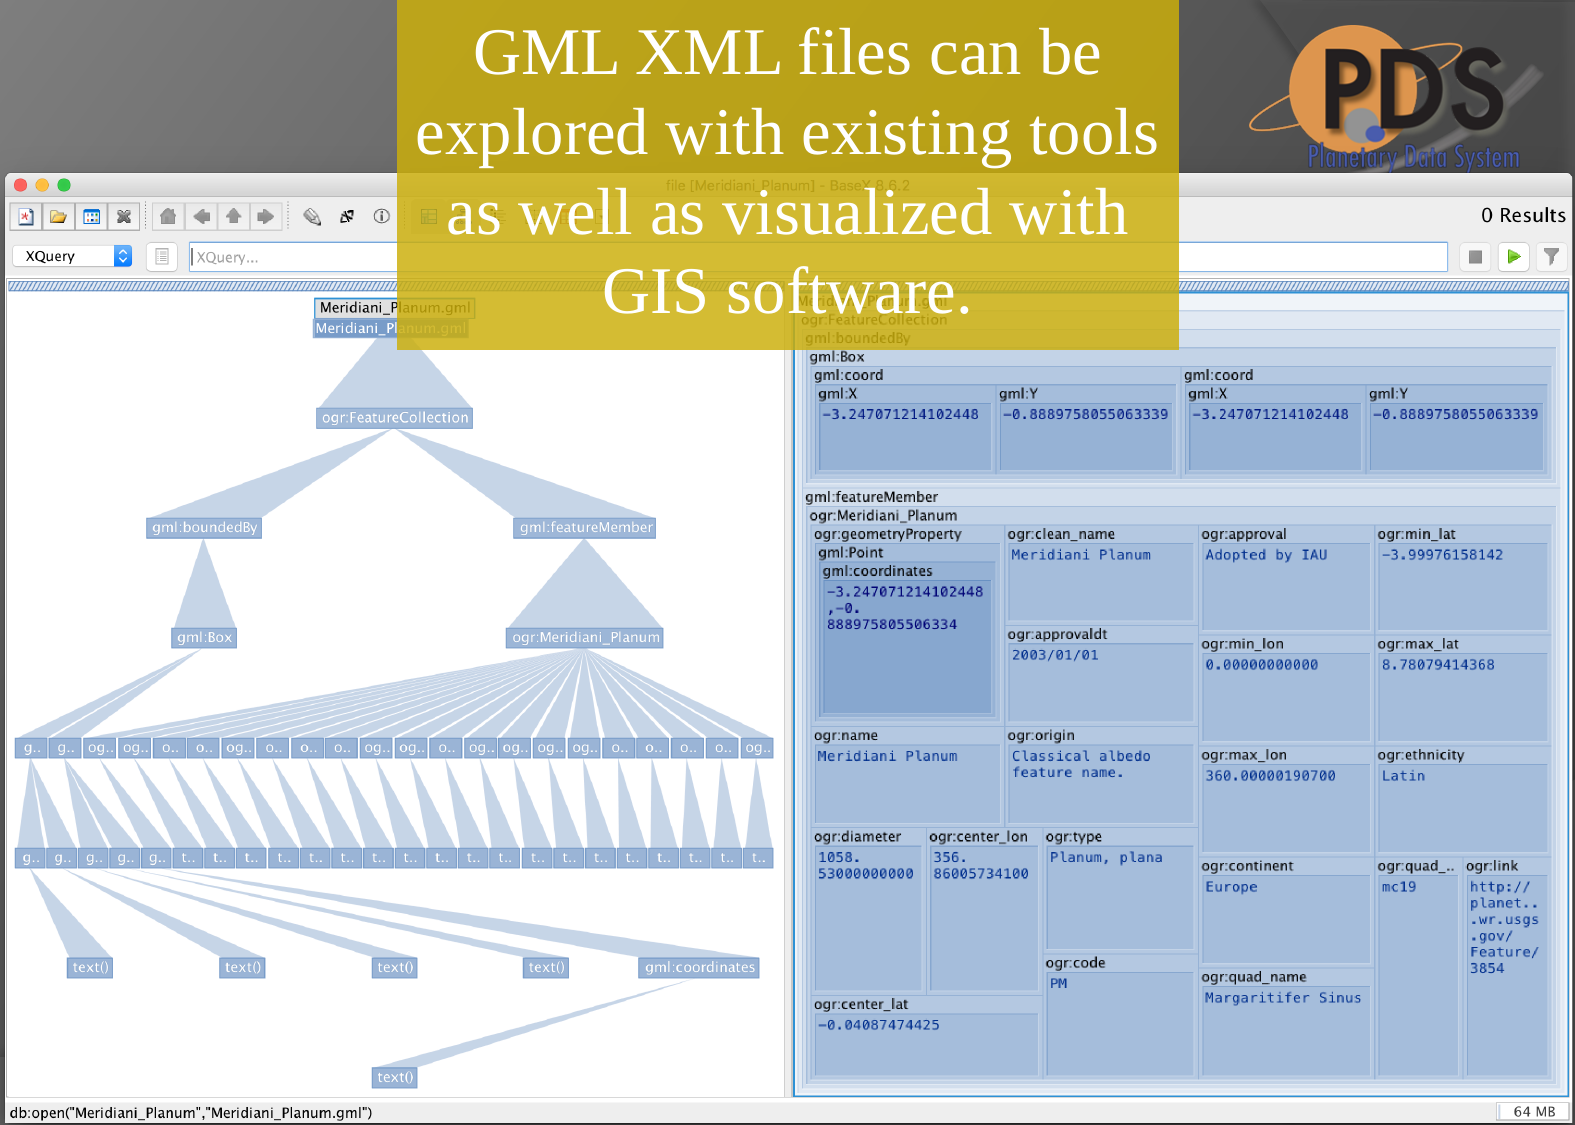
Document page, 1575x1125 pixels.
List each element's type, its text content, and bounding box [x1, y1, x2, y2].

picture [1249, 25, 1545, 131]
text_box GML XML files can be explored with existing tools as well as visualized with GIS software. [397, 0, 1179, 130]
picture [0, 138, 1575, 1125]
